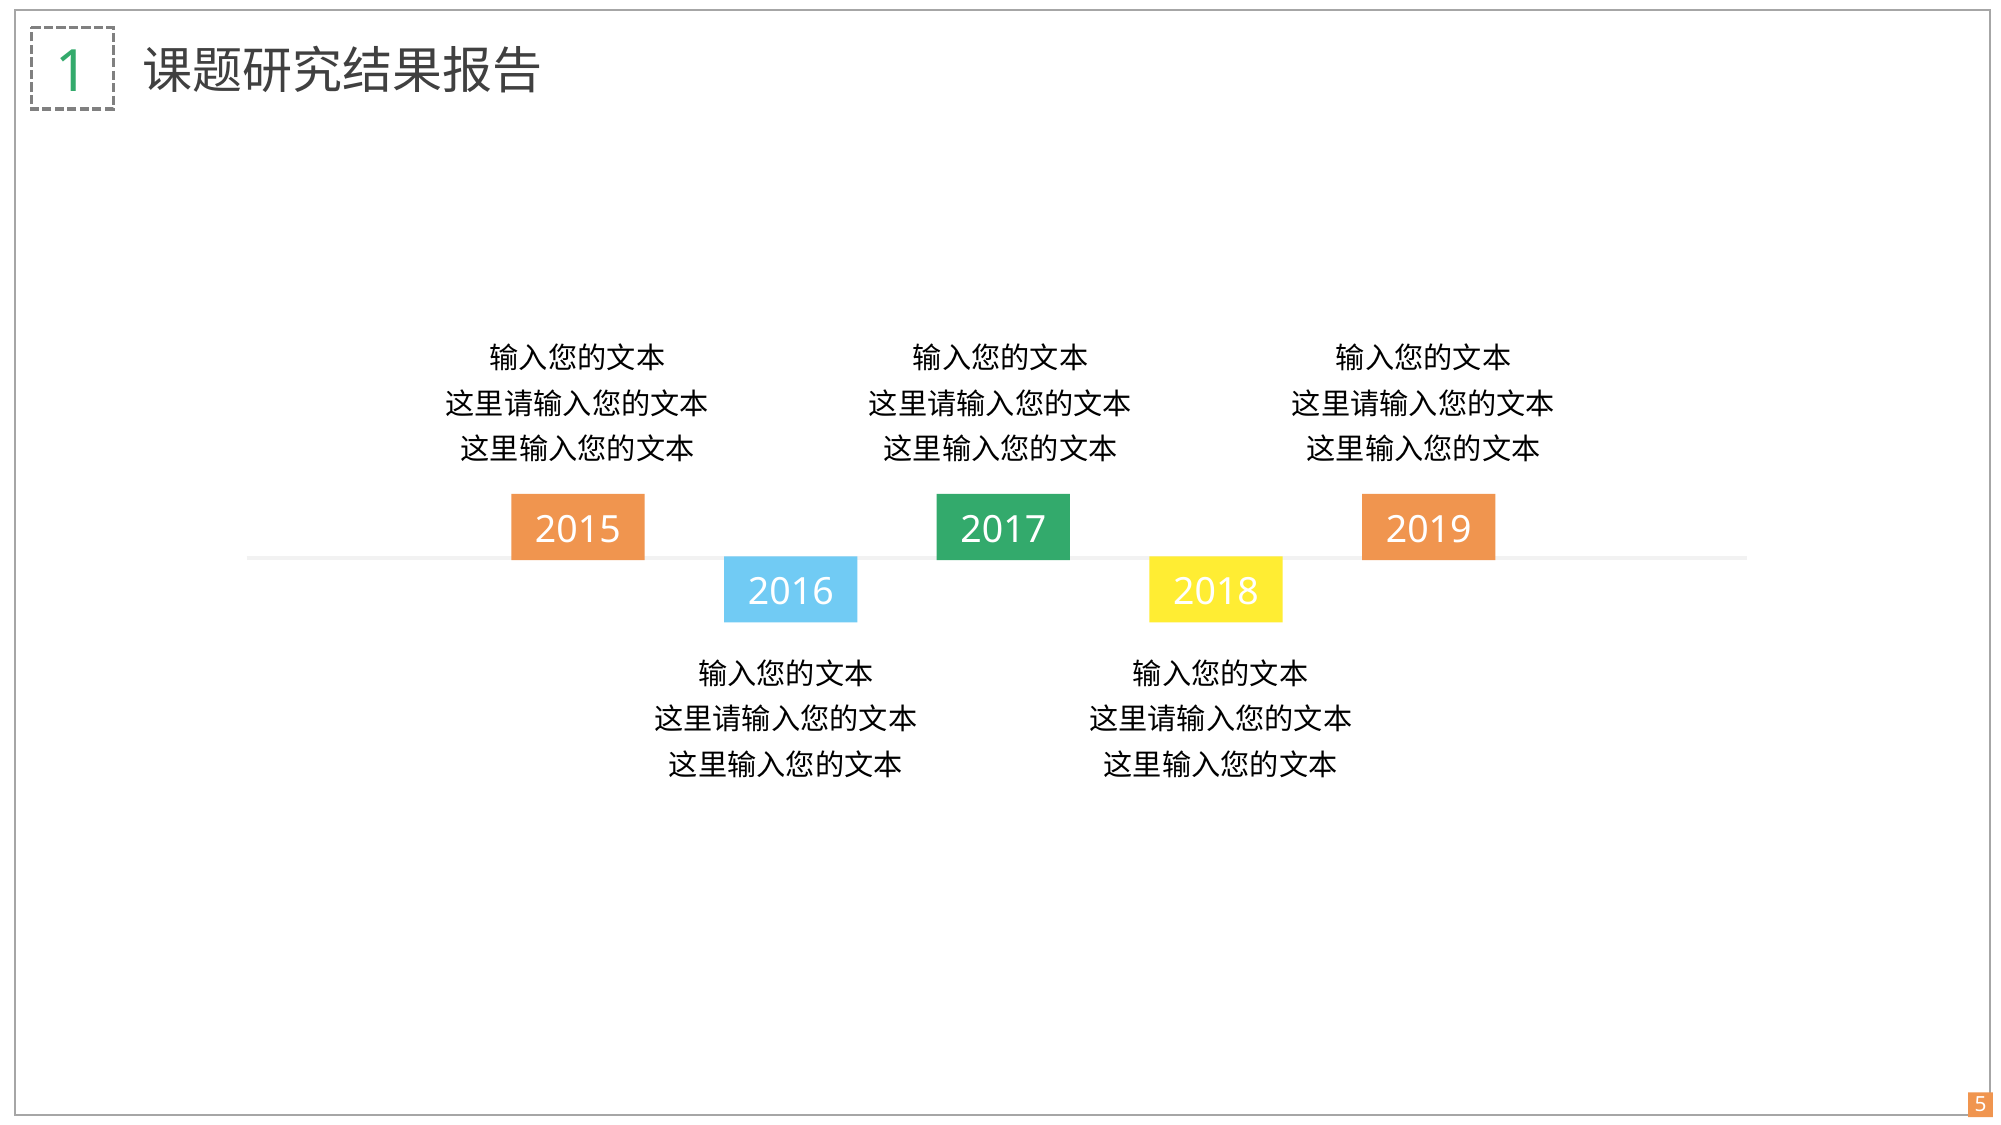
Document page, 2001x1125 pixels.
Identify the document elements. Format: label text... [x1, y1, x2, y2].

text_box 输入您的文本 这里请输入您的文本 这里输入您的文本 [1283, 329, 1564, 466]
text_box 输入您的文本 这里请输入您的文本 这里输入您的文本 [645, 645, 926, 781]
text_box 2019 [1361, 493, 1496, 557]
text_box [14, 9, 1991, 1116]
text_box 1 [30, 26, 114, 110]
text_box 2016 [723, 559, 858, 623]
text_box 2018 [1148, 559, 1284, 623]
text_box 输入您的文本 这里请输入您的文本 这里输入您的文本 [860, 329, 1141, 466]
text_box 输入您的文本 这里请输入您的文本 这里输入您的文本 [437, 329, 718, 466]
text_box 2017 [936, 493, 1071, 557]
text_box 输入您的文本 这里请输入您的文本 这里输入您的文本 [1080, 645, 1361, 781]
text_box 2015 [510, 493, 646, 557]
text_box 5 [1947, 1091, 2000, 1118]
text_box 课题研究结果报告 [124, 26, 665, 110]
